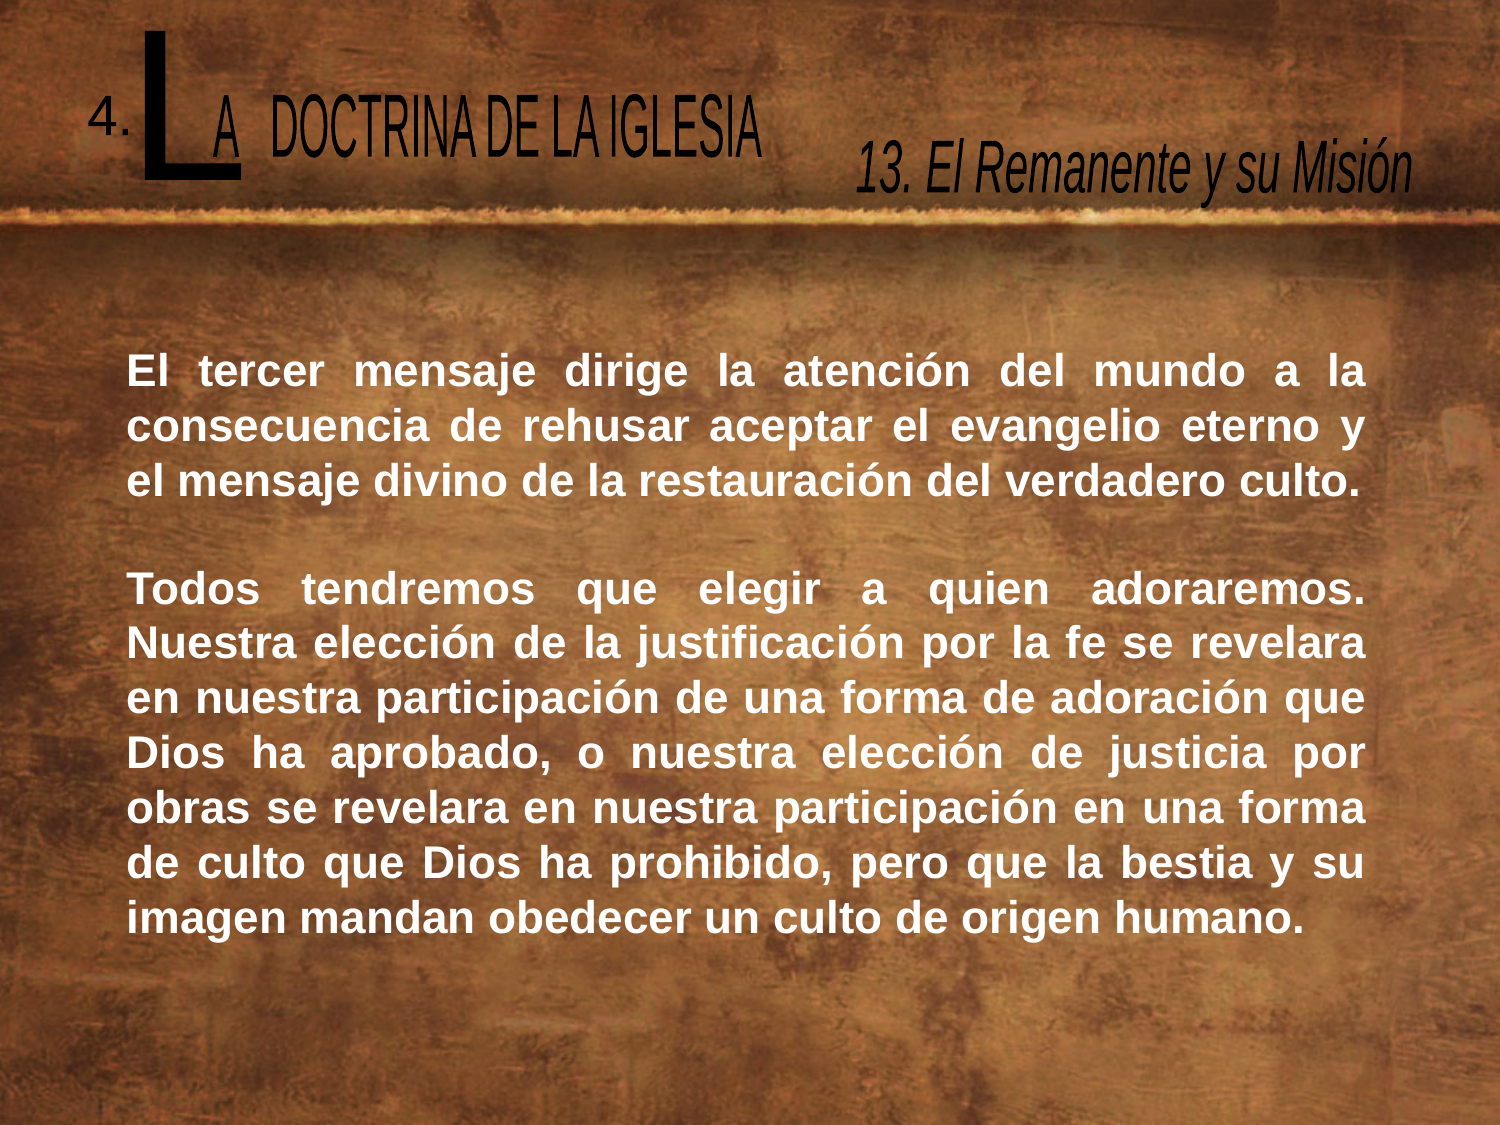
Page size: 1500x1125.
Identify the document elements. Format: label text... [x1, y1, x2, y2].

picture [0, 0, 1500, 1125]
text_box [88, 30, 762, 180]
text_box Todos tendremos que elegir a quien adoraremos. Nuestra elección de la justificación por la fe se revelara en nuestra participación de una forma de adoración que Dios ha aprobado, o nuestra elección de justicia por obras se revelara en nuestra participación en una forma de culto que Dios ha prohibido, pero que la bestia y su imagen mandan obedecer un culto de origen humano. [112, 550, 1382, 951]
text_box El tercer mensaje dirige la atención del mundo a la consecuencia de rehusar aceptar el evangelio eterno y el mensaje divino de la restauración del verdadero culto. [112, 333, 1382, 513]
